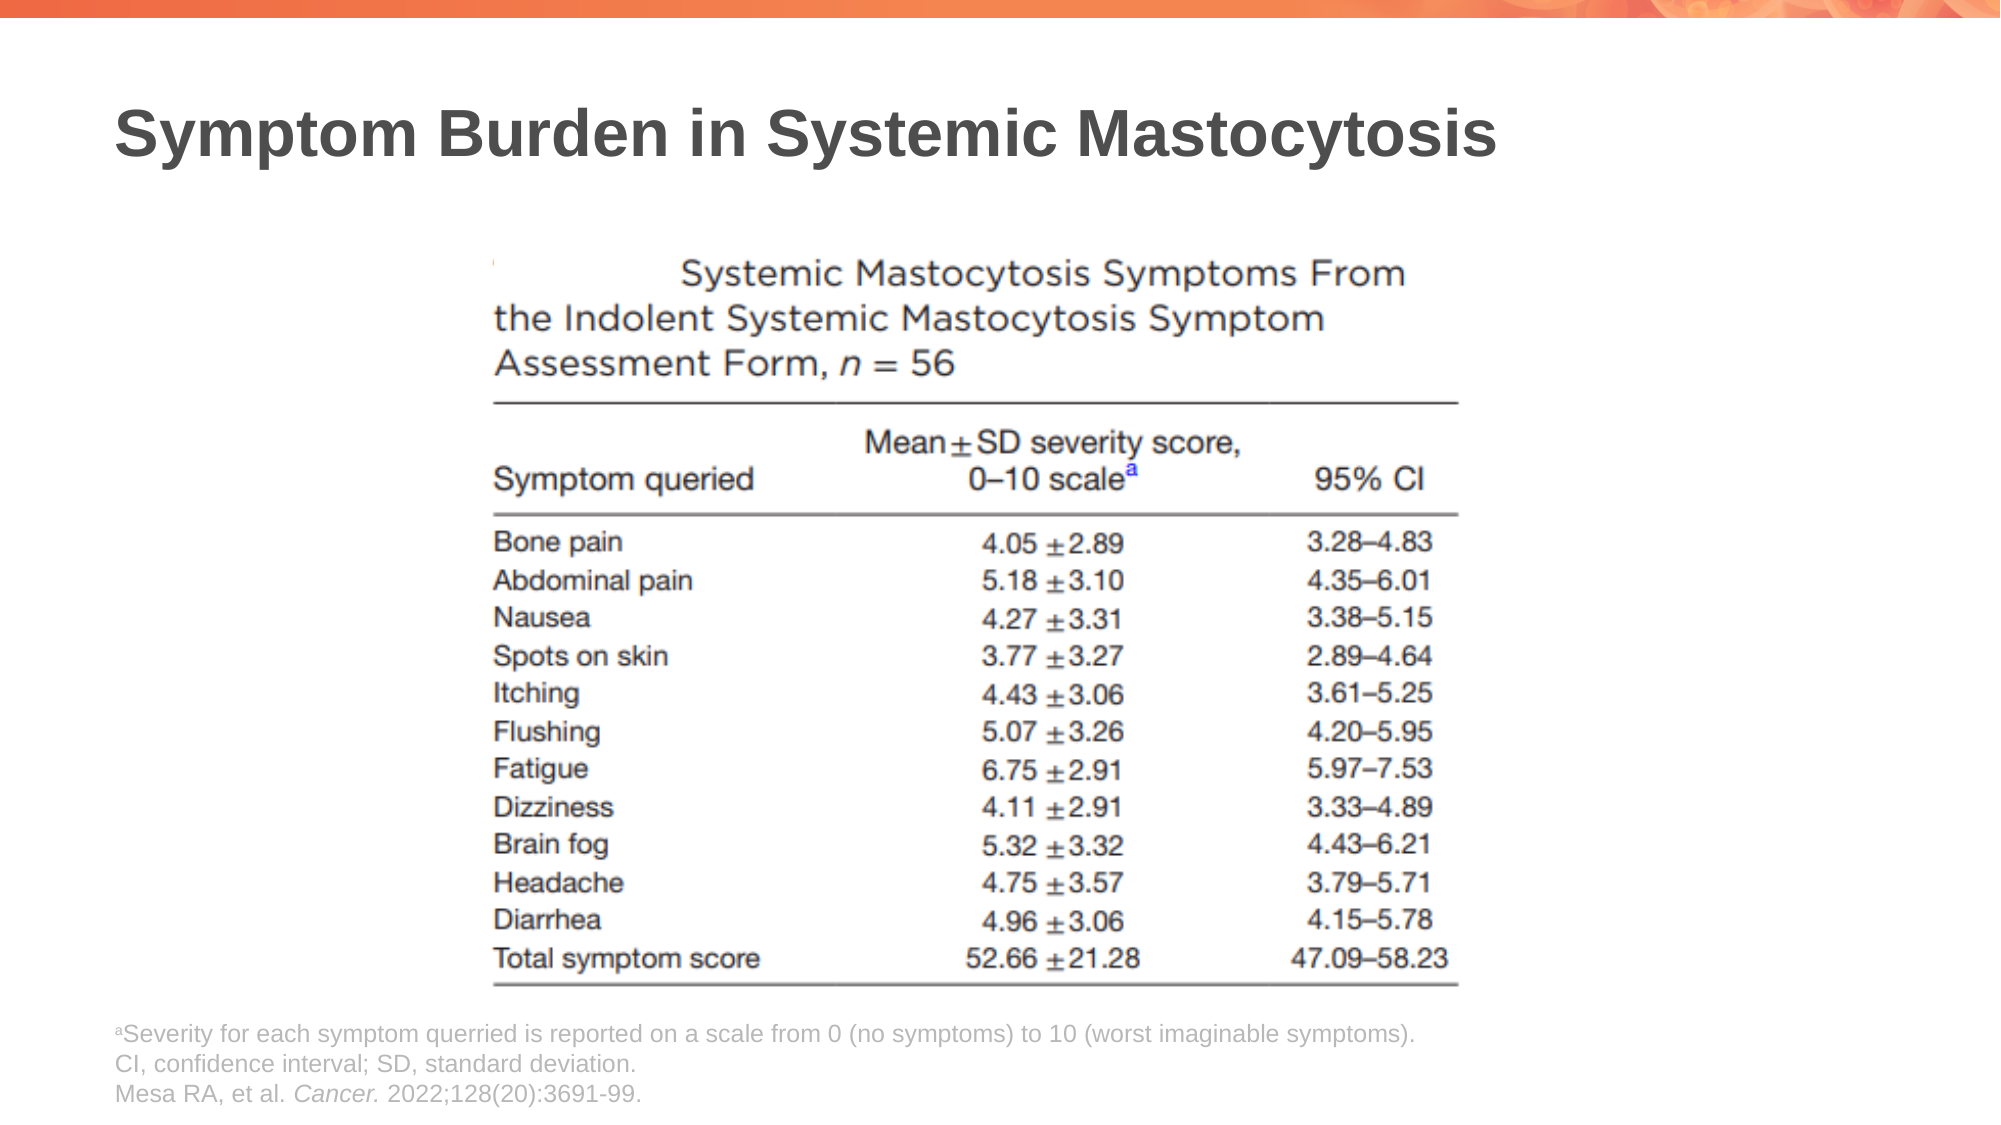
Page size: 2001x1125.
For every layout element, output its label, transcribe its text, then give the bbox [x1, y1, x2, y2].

picture [0, 0, 2000, 18]
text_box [463, 226, 1537, 1001]
footer aSeverity for each symptom querried is reported on a scale from 0 (no symptoms) to 10 (worst imaginable symptoms). CI, confidence interval; SD, standard deviation. Mesa RA, et al. Cancer. 2022;128(20):3691-99. [99, 1042, 1863, 1116]
title Symptom Burden in Systemic Mastocytosis [99, 32, 1863, 228]
